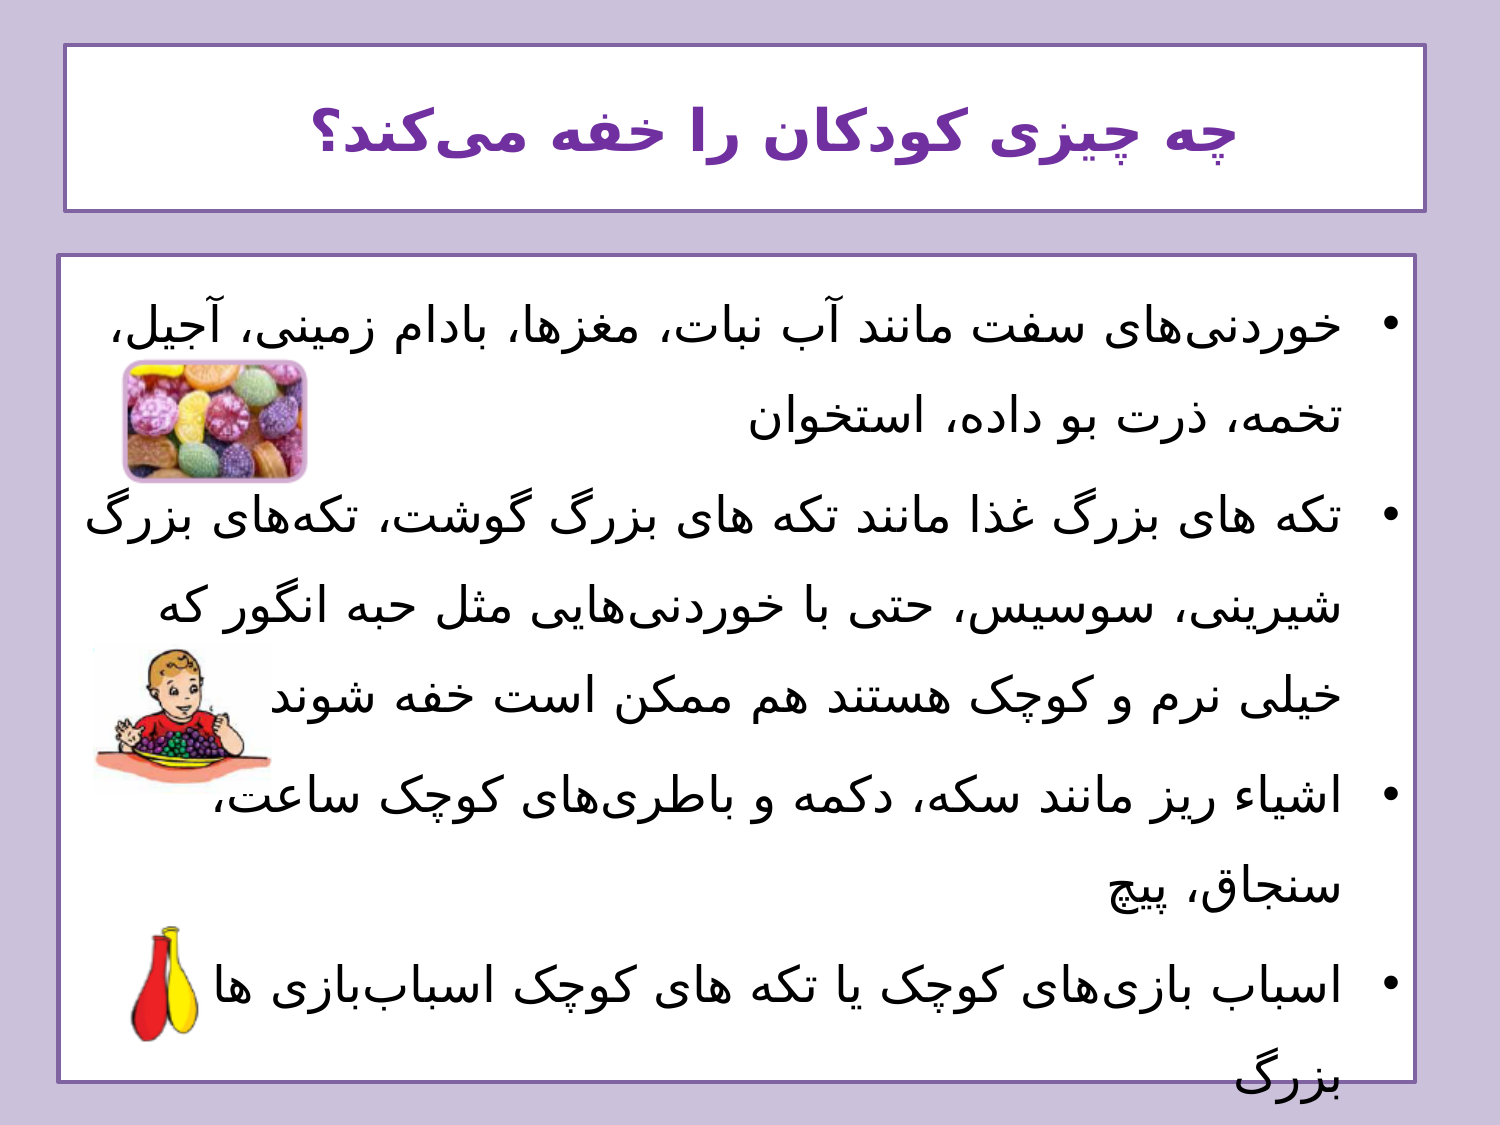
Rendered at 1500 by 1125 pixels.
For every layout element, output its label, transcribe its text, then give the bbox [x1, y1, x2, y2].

picture [116, 925, 212, 1048]
slide_number 4 [75, 1042, 425, 1103]
picture [116, 351, 312, 485]
list خوردنی‌های سفت مانند آب نبات، مغزها، بادام زمینی، آجیل، تخمه، ذرت بو داده، استخوان تکه های بزرگ غذا مانند تکه های بزرگ گوشت، تکه‌های بزرگ شیرینی، سوسیس، حتی با خوردنی‌هایی مثل حبه انگور که خیلی نرم و کوچک هستند هم ممکن است خفه شوند اشیاء ریز مانند سکه، دکمه و باطری‌های کوچک ساعت، سنجاق، پیچ اسباب بازی‌های کوچک یا تکه های کوچک اسباب‌بازی های بزرگ بادکنک قبل از این که باد شود یا وقتی می‌ترکد [56, 253, 1417, 1084]
title چه چیزی کودکان را خفه می‌کند؟ [63, 43, 1427, 213]
picture [93, 644, 273, 794]
